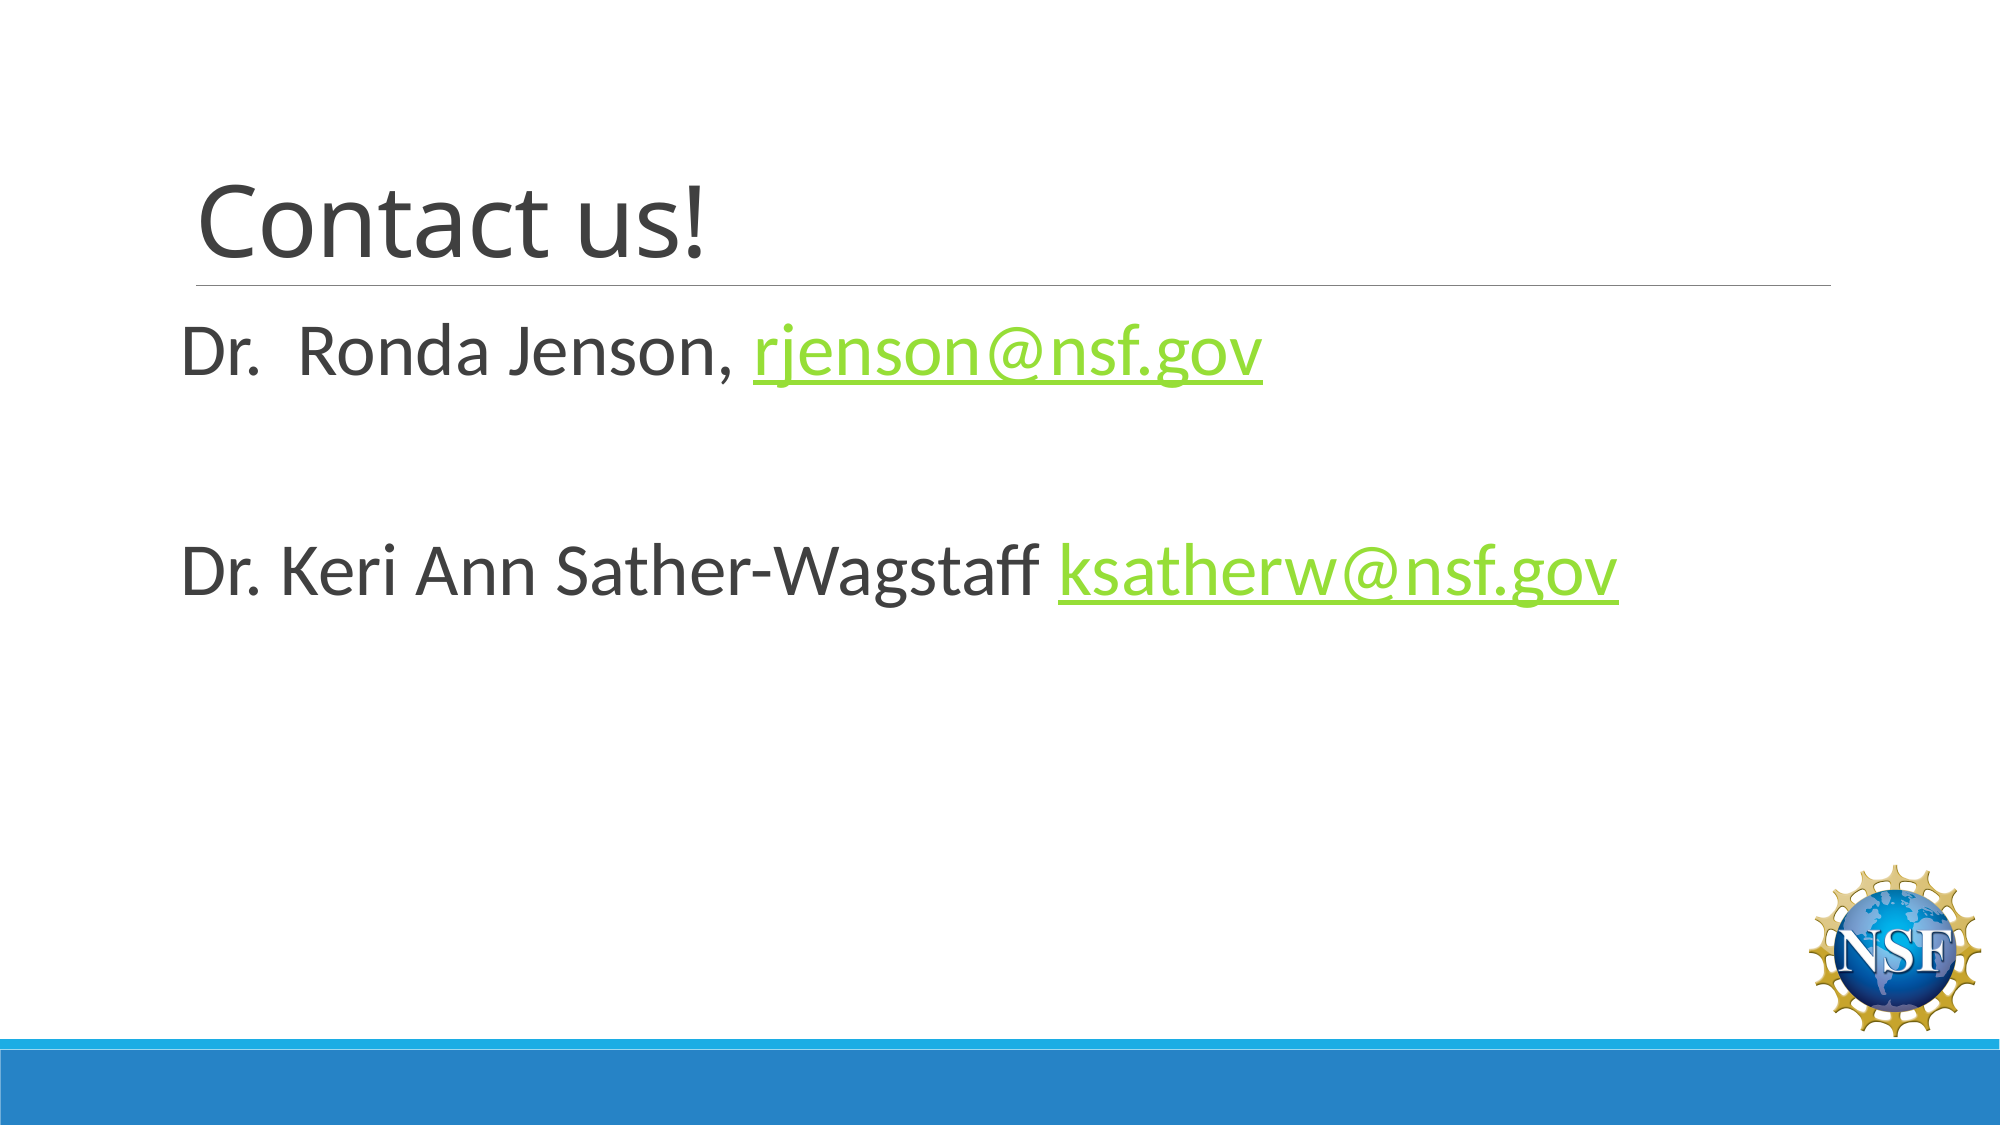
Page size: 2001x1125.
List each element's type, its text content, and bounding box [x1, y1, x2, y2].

picture [1806, 861, 1984, 1040]
title Contact us! [180, 47, 1830, 285]
list Dr. Ronda Jenson, rjenson@nsf.gov Dr. Keri Ann Sather-Wagstaff ksatherw@nsf.gov [180, 302, 1830, 963]
